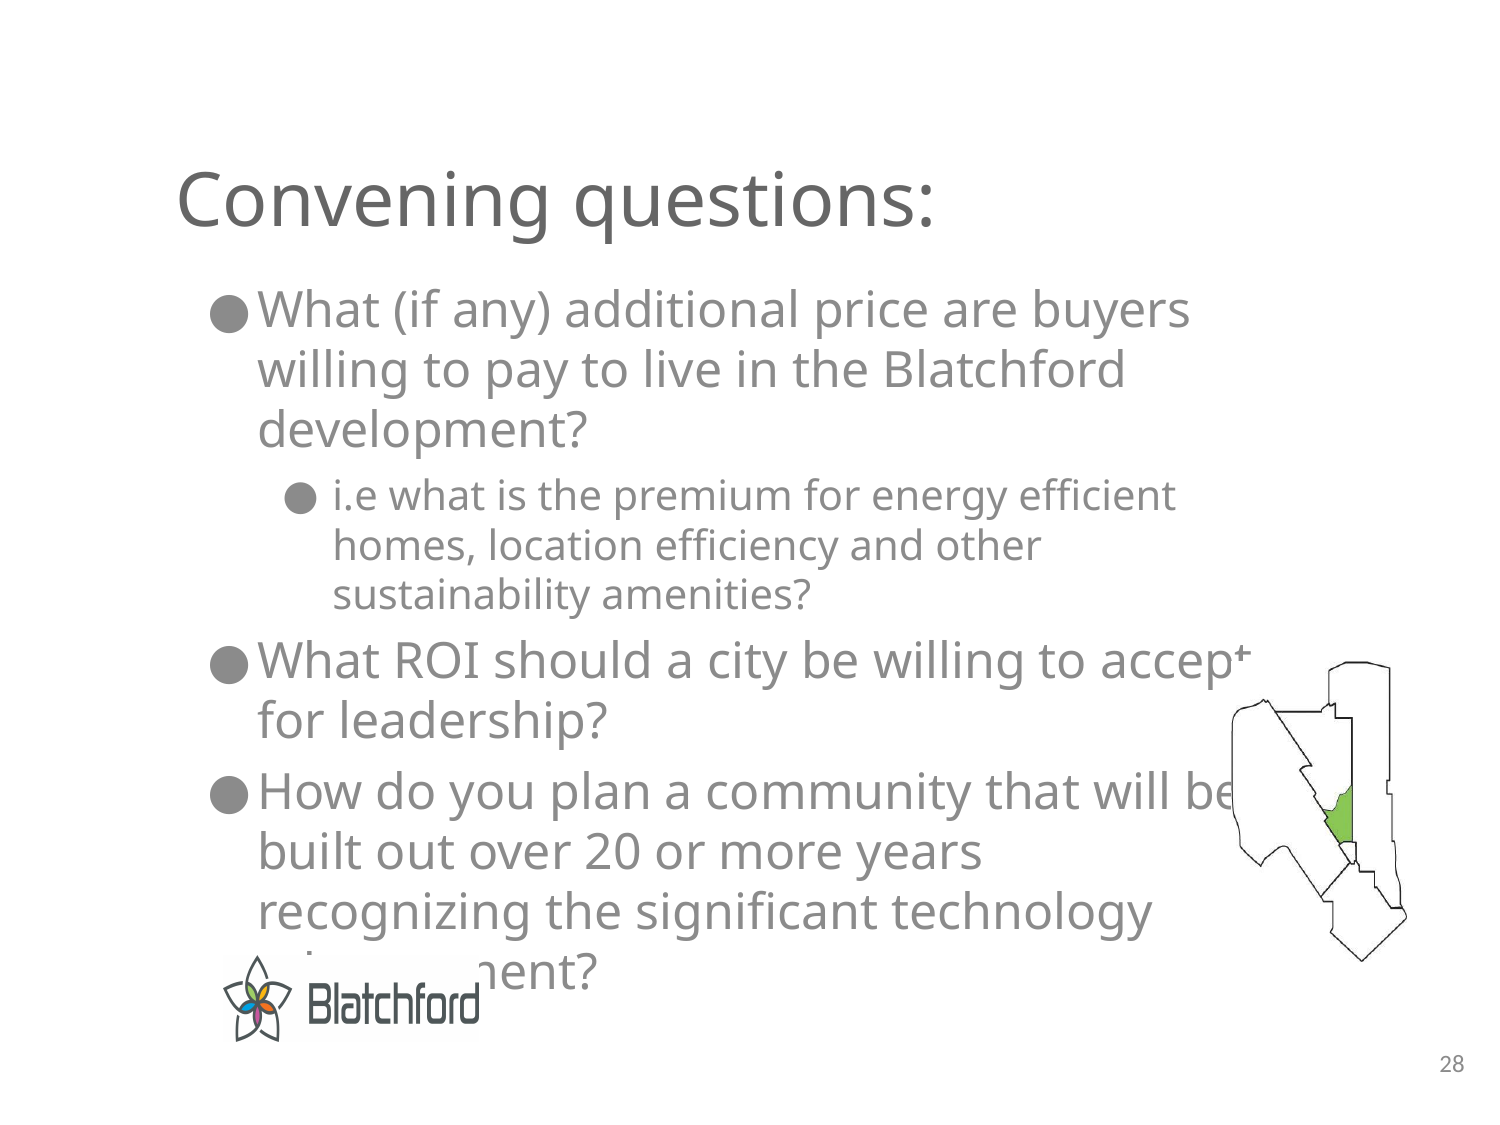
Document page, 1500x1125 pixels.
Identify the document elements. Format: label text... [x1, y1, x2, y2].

picture [223, 955, 480, 1043]
subtitle What (if any) additional price are buyers willing to pay to live in the Blatchford development? i.e what is the premium for energy efficient homes, location efficiency and other sustainability amenities? What ROI should a city be willing to accept for leadership? How do you plan a community that will be built out over 20 or more years recognizing the significant technology advancement? [167, 292, 1275, 783]
title Convening questions: [121, 136, 1369, 292]
picture [1231, 661, 1407, 962]
slide_number 28 [1389, 1019, 1480, 1106]
